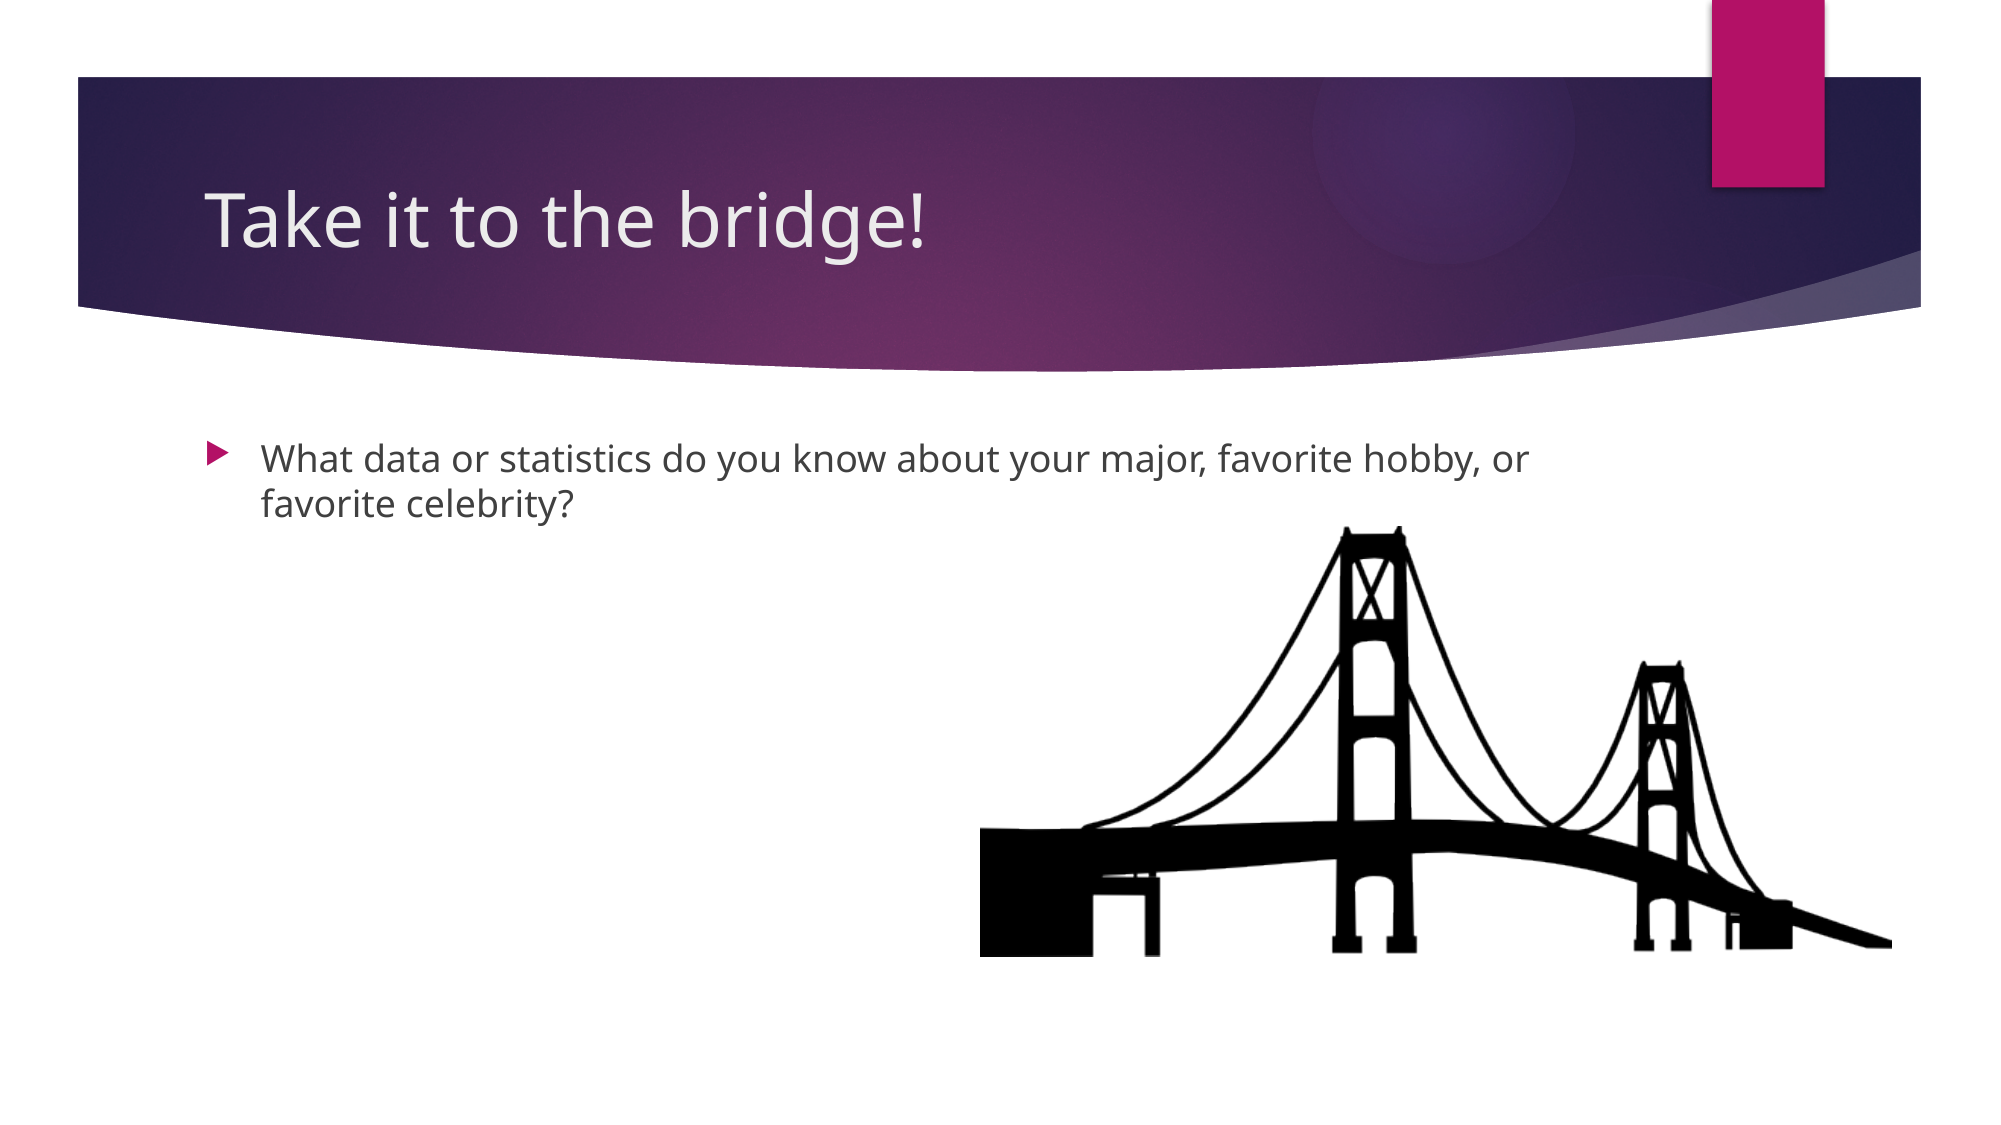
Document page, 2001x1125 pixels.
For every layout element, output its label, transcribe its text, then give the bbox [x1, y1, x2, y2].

title Take it to the bridge! [189, 159, 1627, 276]
picture [980, 526, 1892, 957]
list What data or statistics do you know about your major, favorite hobby, or favorite celebrity? [189, 427, 1638, 988]
